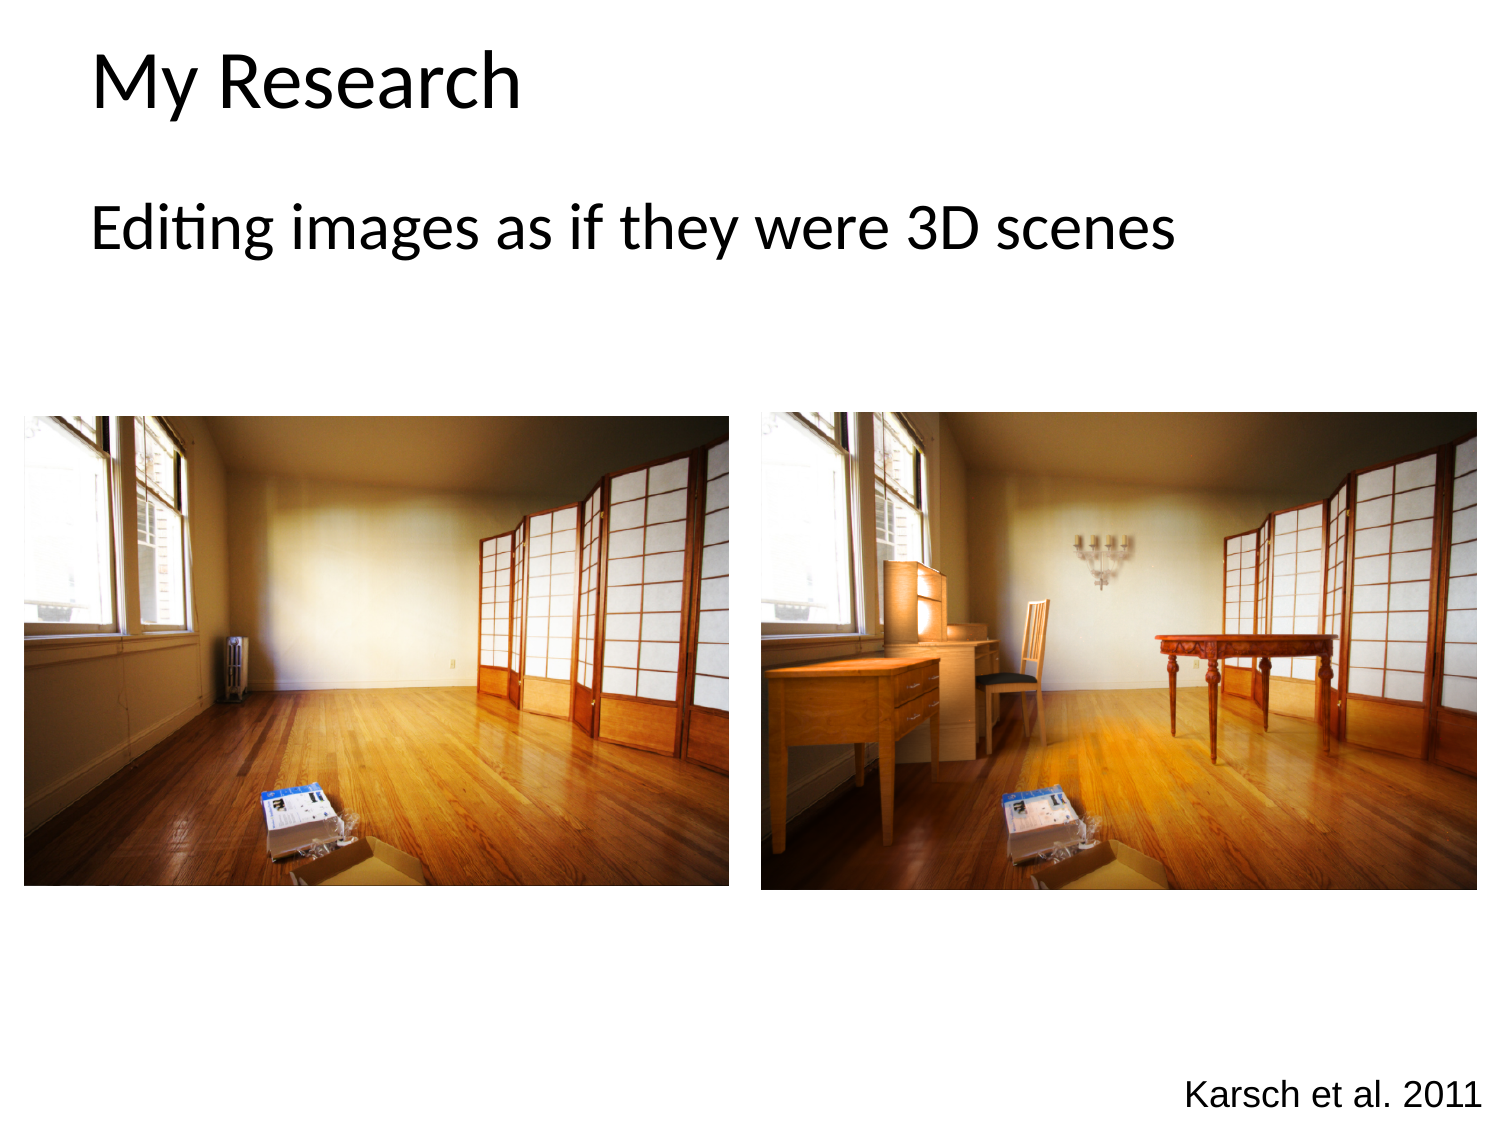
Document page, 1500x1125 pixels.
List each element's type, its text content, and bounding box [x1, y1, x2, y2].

list Editing images as if they were 3D scenes [75, 174, 1425, 1018]
title My Research [75, 0, 1425, 150]
picture [24, 416, 729, 886]
picture [761, 412, 1478, 890]
text_box Karsch et al. 2011 [1169, 1062, 1499, 1123]
